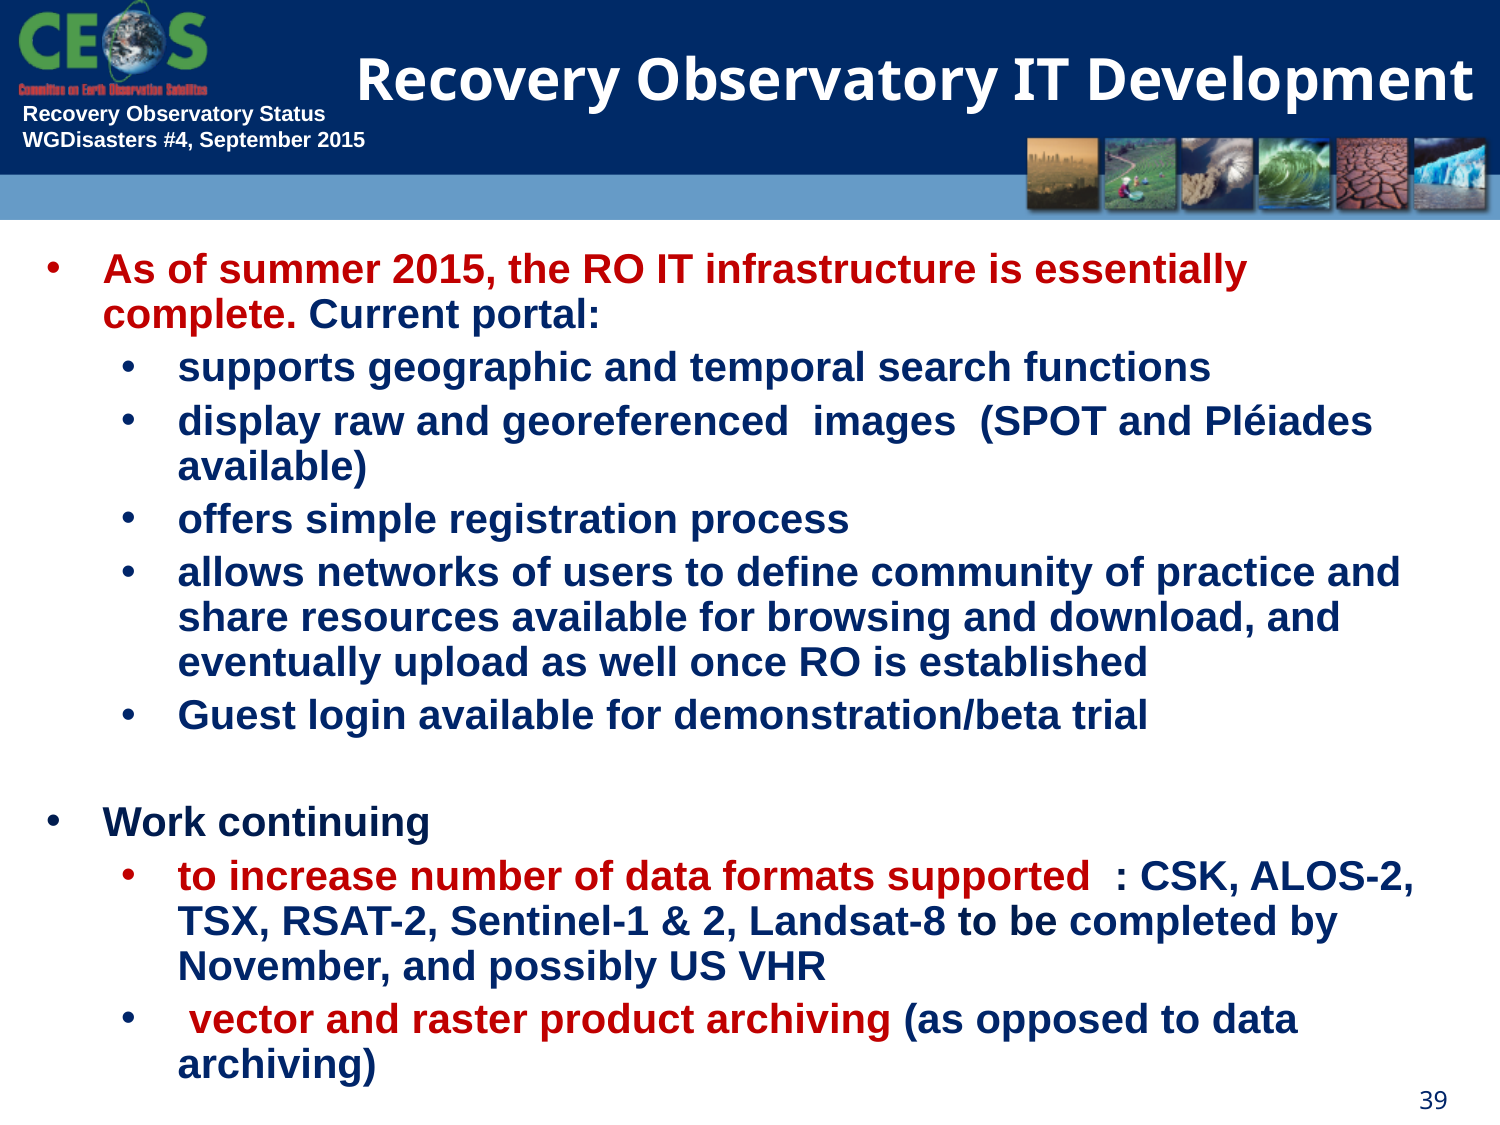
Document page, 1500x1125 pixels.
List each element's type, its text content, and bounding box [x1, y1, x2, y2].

picture [0, 0, 1500, 220]
text_box As of summer 2015, the RO IT infrastructure is essentially complete. Current portal: supports geographic and temporal search functions display raw and georeferenced images (SPOT and Pléiades available) offers simple registration process allows networks of users to define community of practice and share resources available for browsing and download, and eventually upload as well once RO is established Guest login available for demonstration/beta trial Work continuing to increase number of data formats supported : CSK, ALOS-2, TSX, RSAT-2, Sentinel-1 & 2, Landsat-8 to be completed by November, and possibly US VHR vector and raster product archiving (as opposed to data archiving) [31, 240, 1463, 1125]
text_box Recovery Observatory IT Development [249, 16, 1491, 138]
